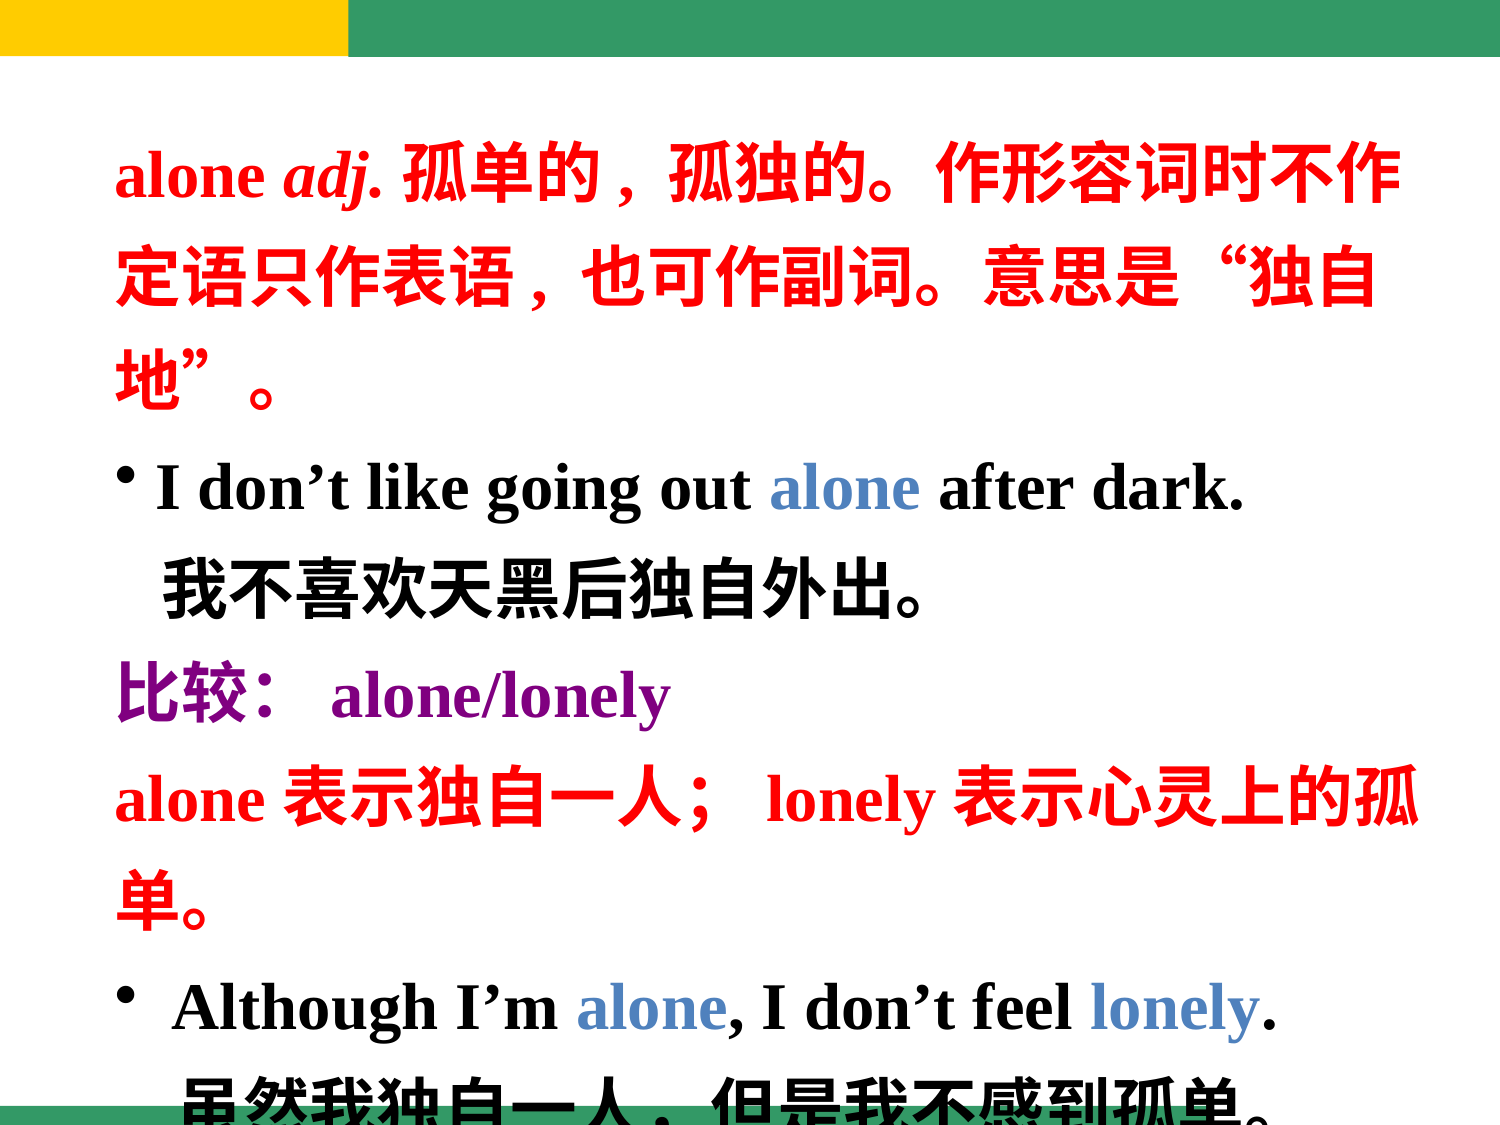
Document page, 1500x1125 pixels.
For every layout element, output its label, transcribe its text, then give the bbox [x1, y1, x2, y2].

text_box alone adj.孤单的, 孤独的。作形容词时不作定语只作表语, 也可作副词。意思是“独自地”。 I don’t like going out alone after dark. 我不喜欢天黑后独自外出。 比较：alone/lonely alone表示独自一人；lonely表示心灵上的孤单。 Although I’m alone, I don’t feel lonely. 虽然我独自一人，但是我不感到孤单。 [99, 99, 1438, 1125]
